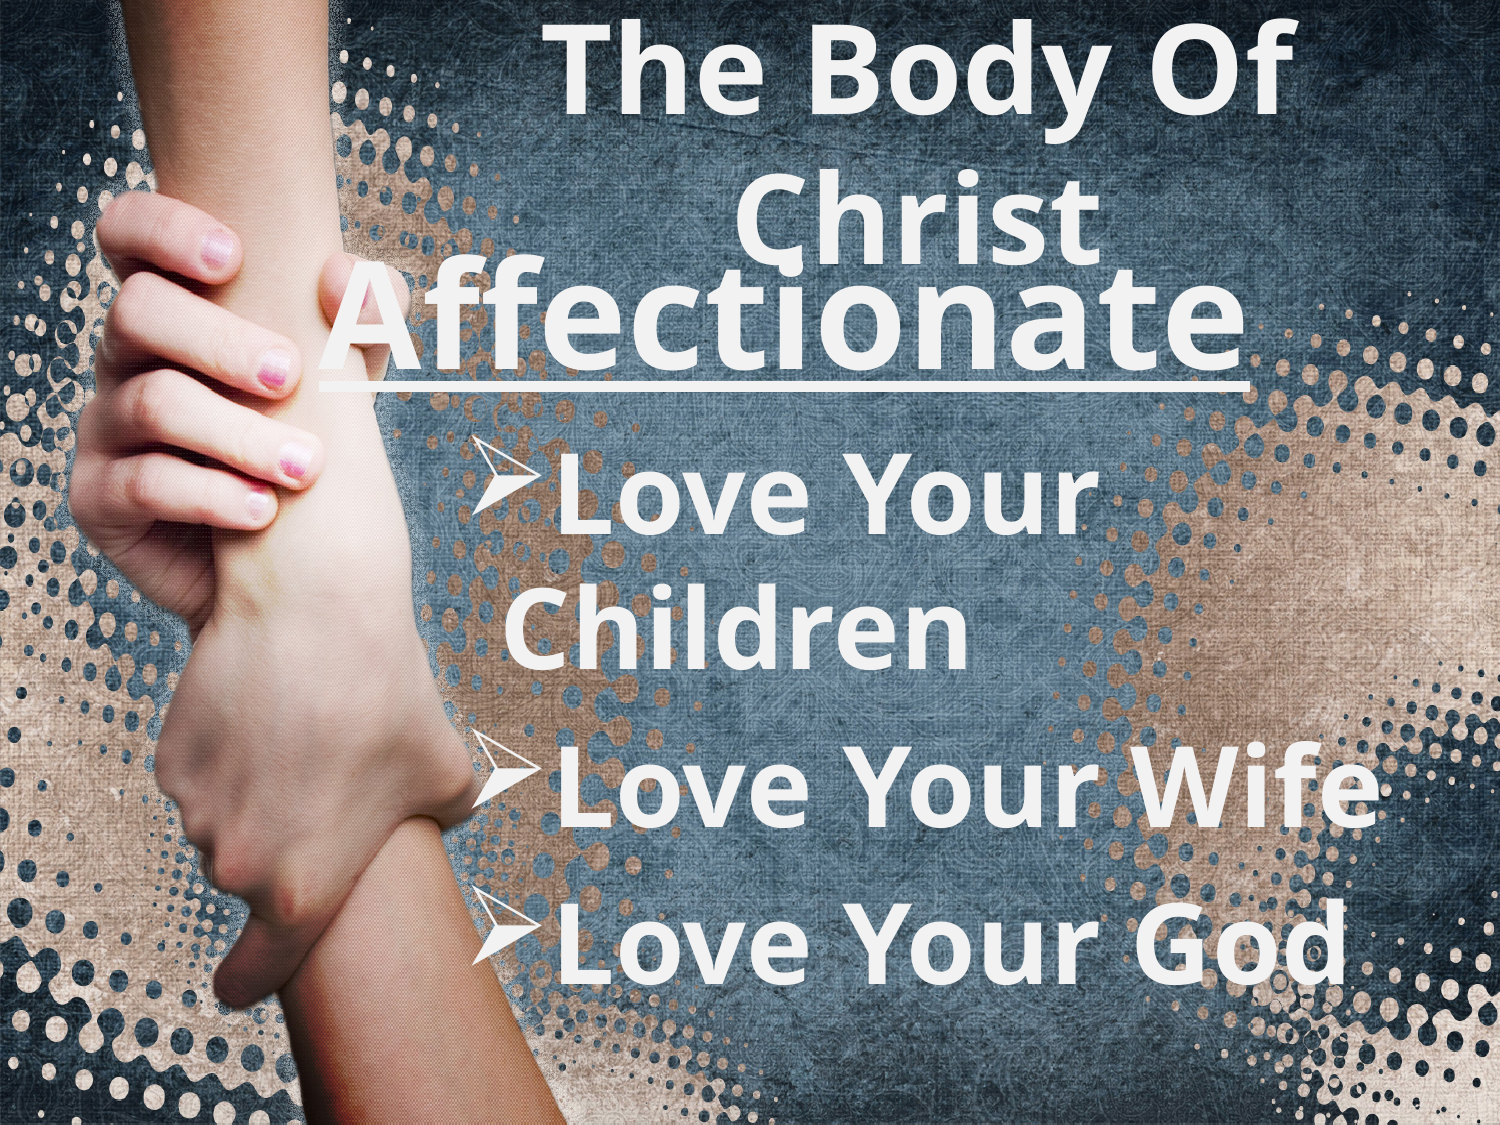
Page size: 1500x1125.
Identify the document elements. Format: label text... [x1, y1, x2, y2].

picture [0, 0, 1500, 1125]
title The Body Of Christ [337, 45, 1498, 212]
list Affectionate Love Your Children Love Your Wife Love Your God [72, 212, 1498, 955]
